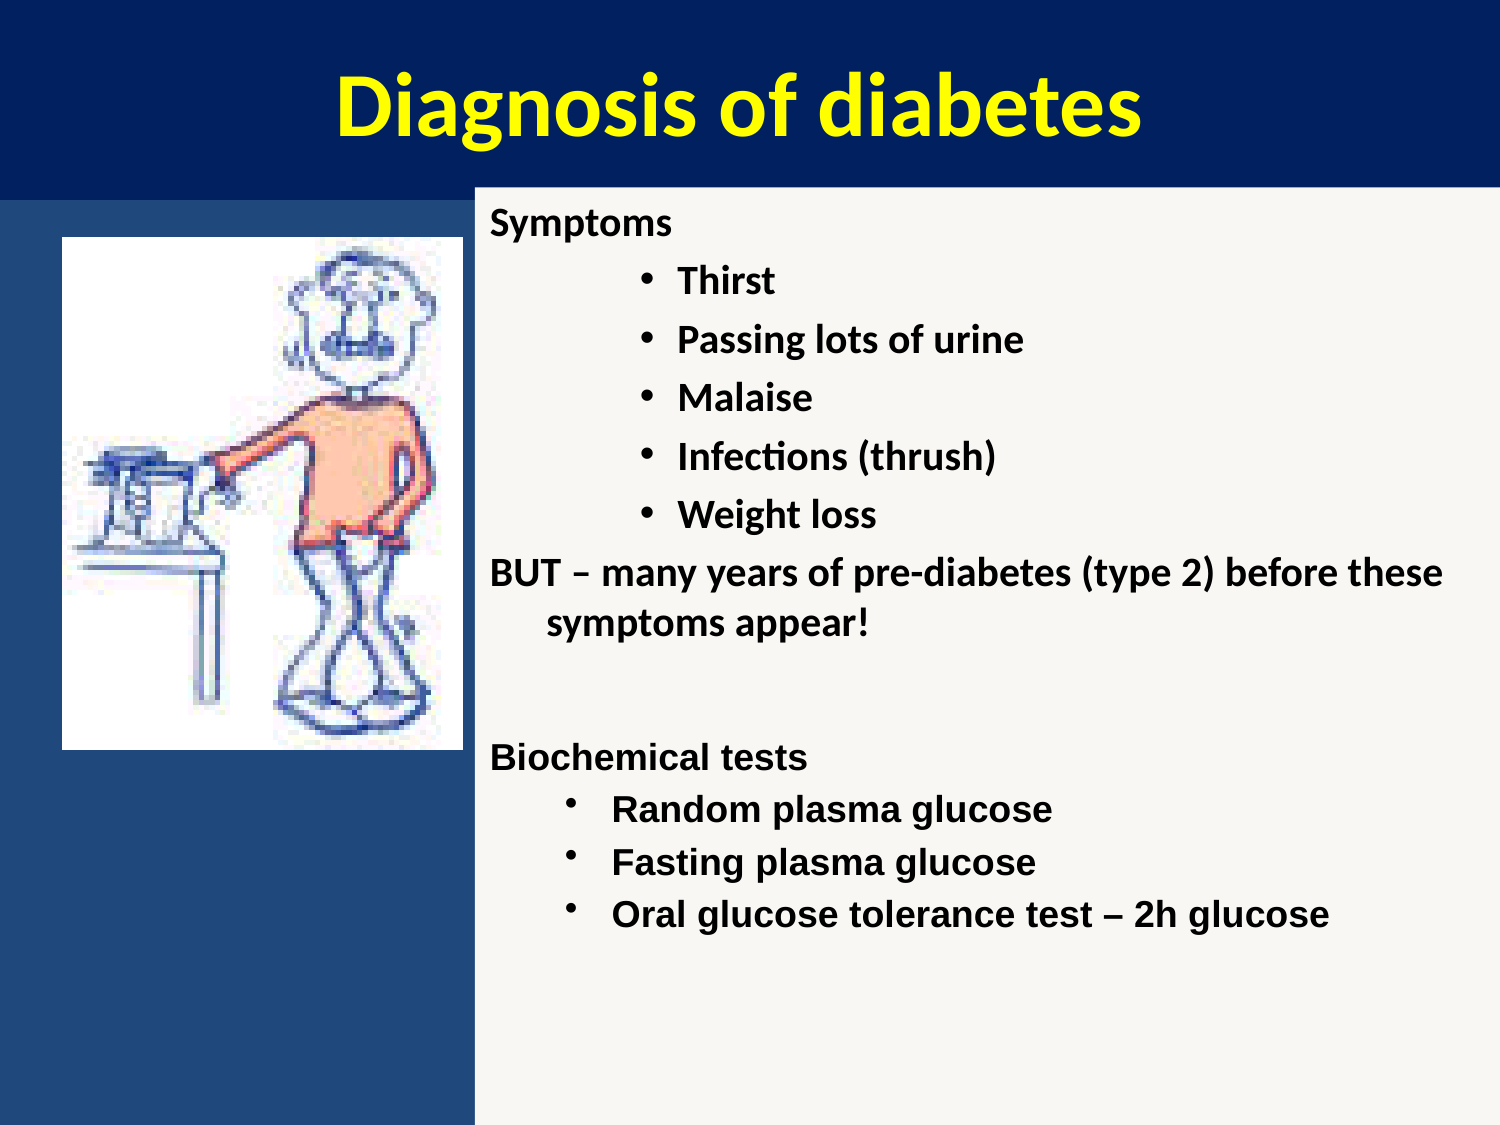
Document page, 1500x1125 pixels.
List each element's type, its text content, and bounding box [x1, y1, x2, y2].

list Symptoms Thirst Passing lots of urine Malaise Infections (thrush) Weight loss BUT – many years of pre-diabetes (type 2) before these symptoms appear! [474, 187, 1500, 725]
title Diagnosis of diabetes [0, 0, 1500, 200]
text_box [62, 237, 463, 751]
text_box Biochemical tests Random plasma glucose Fasting plasma glucose Oral glucose tolerance test – 2h glucose [474, 725, 1500, 1125]
